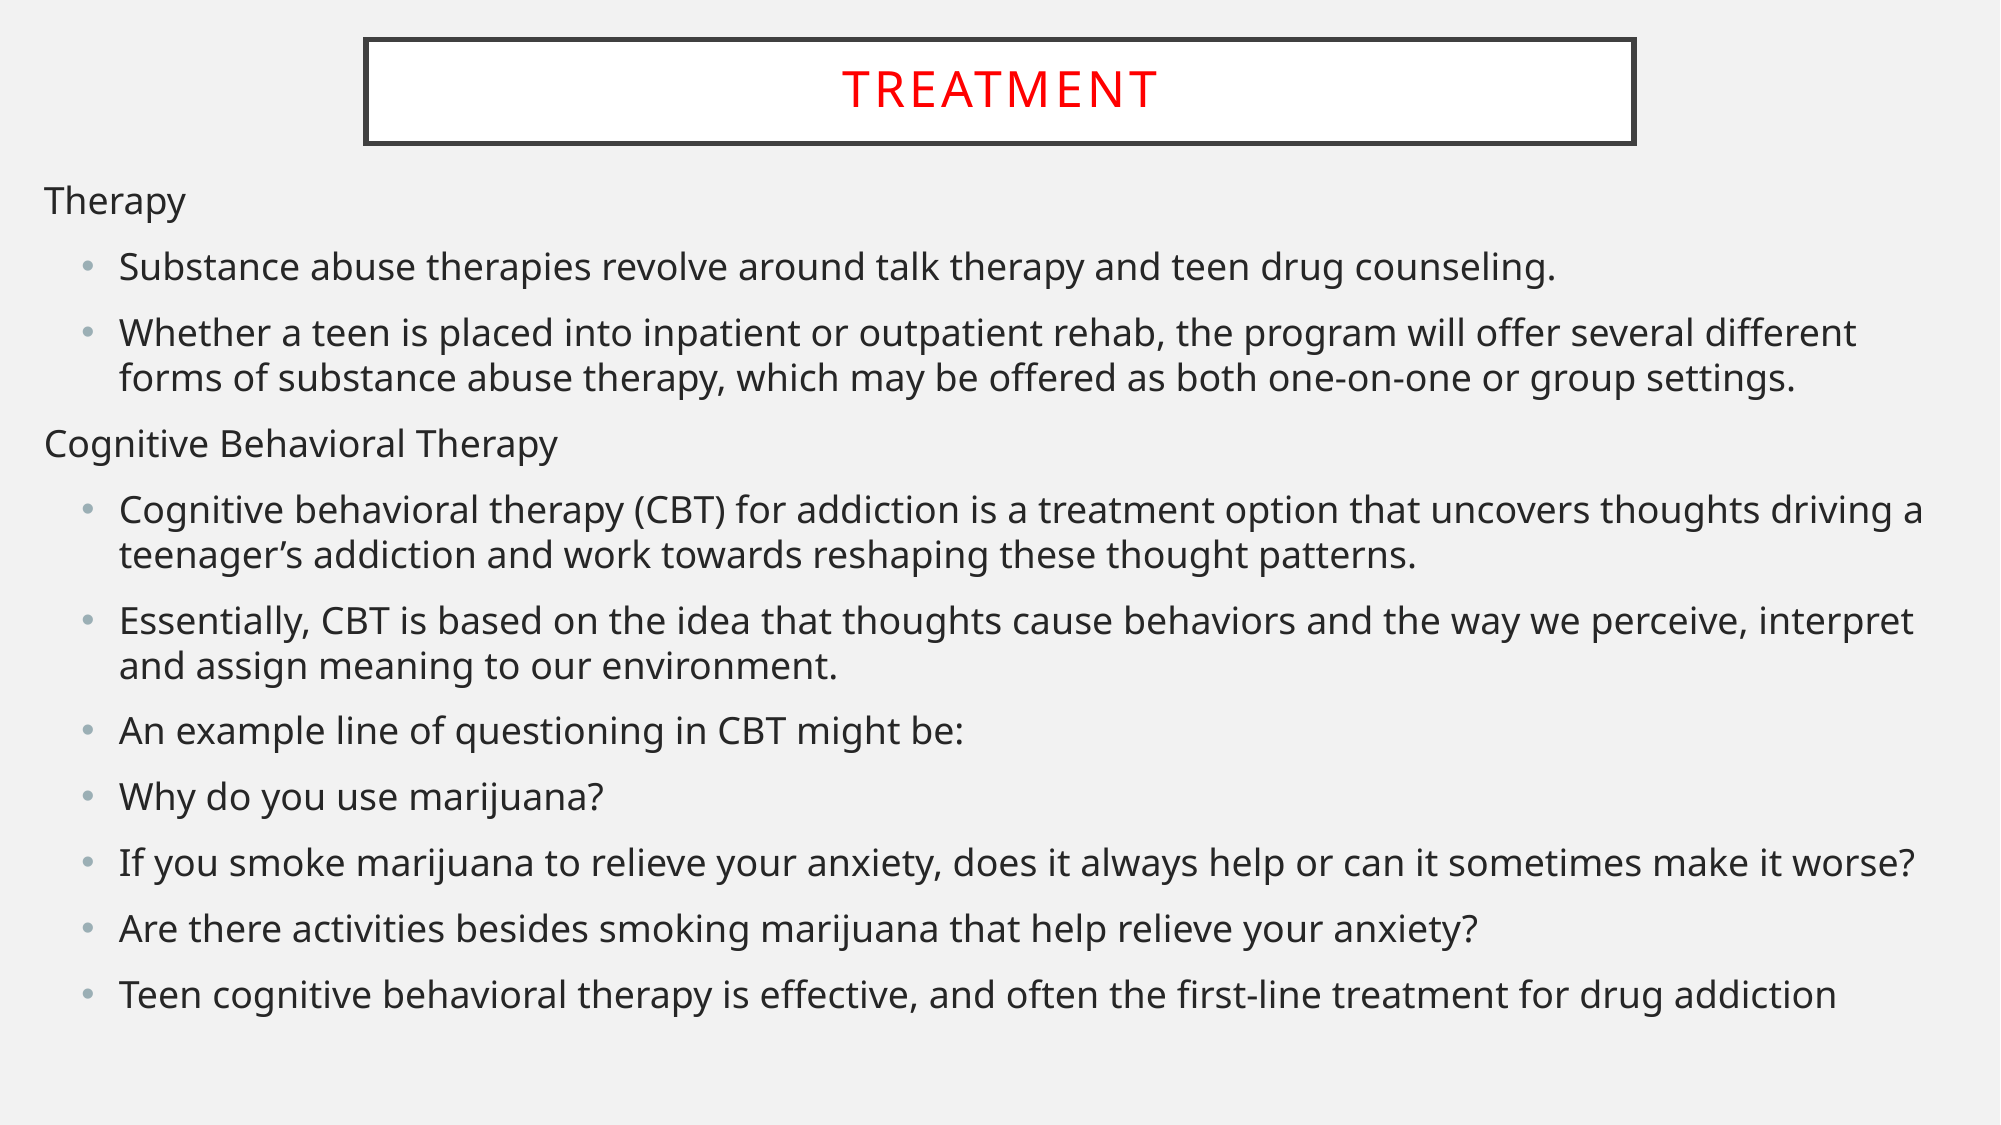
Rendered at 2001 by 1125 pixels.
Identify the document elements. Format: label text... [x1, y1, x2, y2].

title treatment [363, 37, 1637, 146]
list Therapy Substance abuse therapies revolve around talk therapy and teen drug counseling. Whether a teen is placed into inpatient or outpatient rehab, the program will offer several different forms of substance abuse therapy, which may be offered as both one-on-one or group settings. Cognitive Behavioral Therapy Cognitive behavioral therapy (CBT) for addiction is a treatment option that uncovers thoughts driving a teenager’s addiction and work towards reshaping these thought patterns. Essentially, CBT is based on the idea that thoughts cause behaviors and the way we perceive, interpret and assign meaning to our environment. An example line of questioning in CBT might be: Why do you use marijuana? If you smoke marijuana to relieve your anxiety, does it always help or can it sometimes make it worse? Are there activities besides smoking marijuana that help relieve your anxiety? Teen cognitive behavioral therapy is effective, and often the first-line treatment for drug addiction [28, 169, 1979, 1125]
